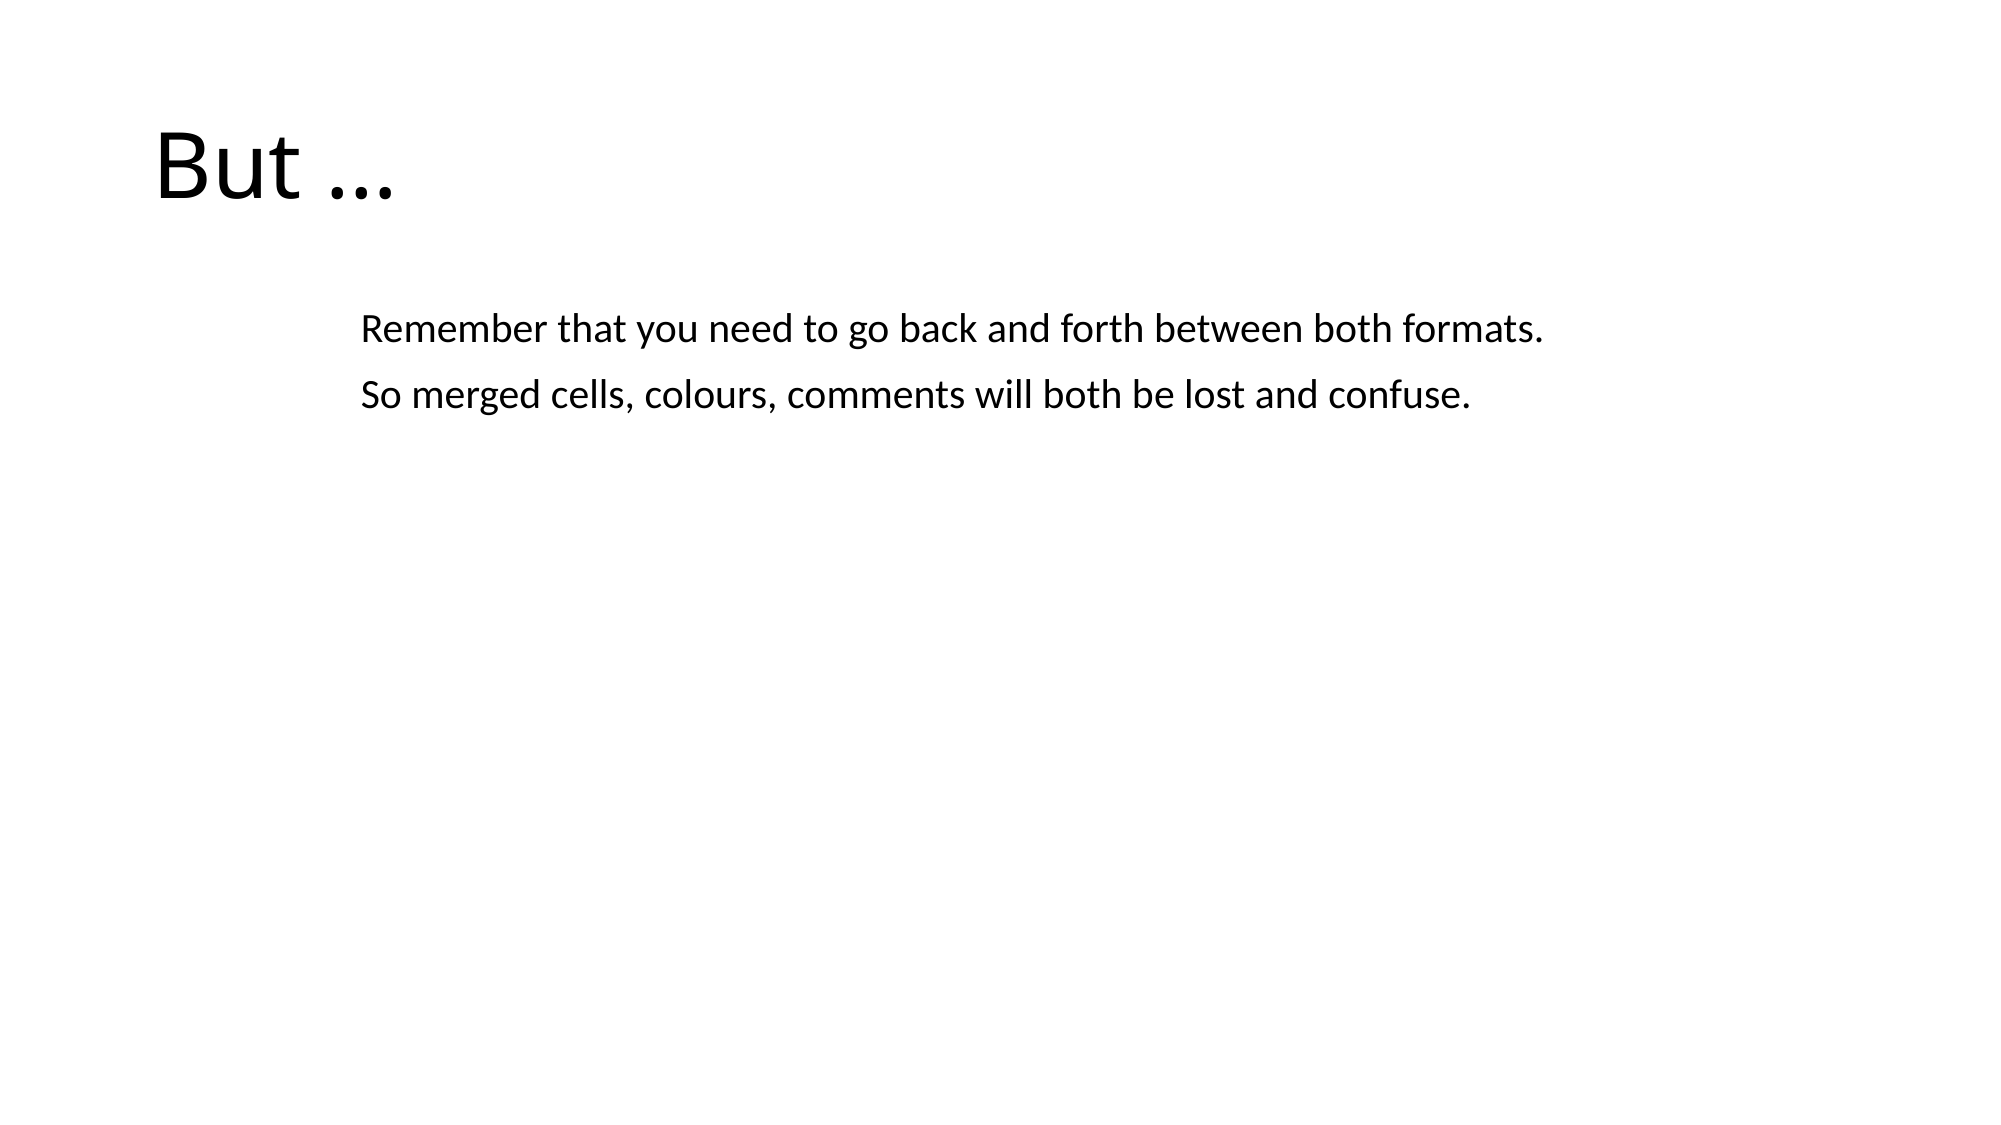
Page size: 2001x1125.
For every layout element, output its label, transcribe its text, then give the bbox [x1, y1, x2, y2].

title But … [137, 59, 1863, 278]
list Remember that you need to go back and forth between both formats. So merged cells, colours, comments will both be lost and confuse. [137, 299, 1863, 1014]
